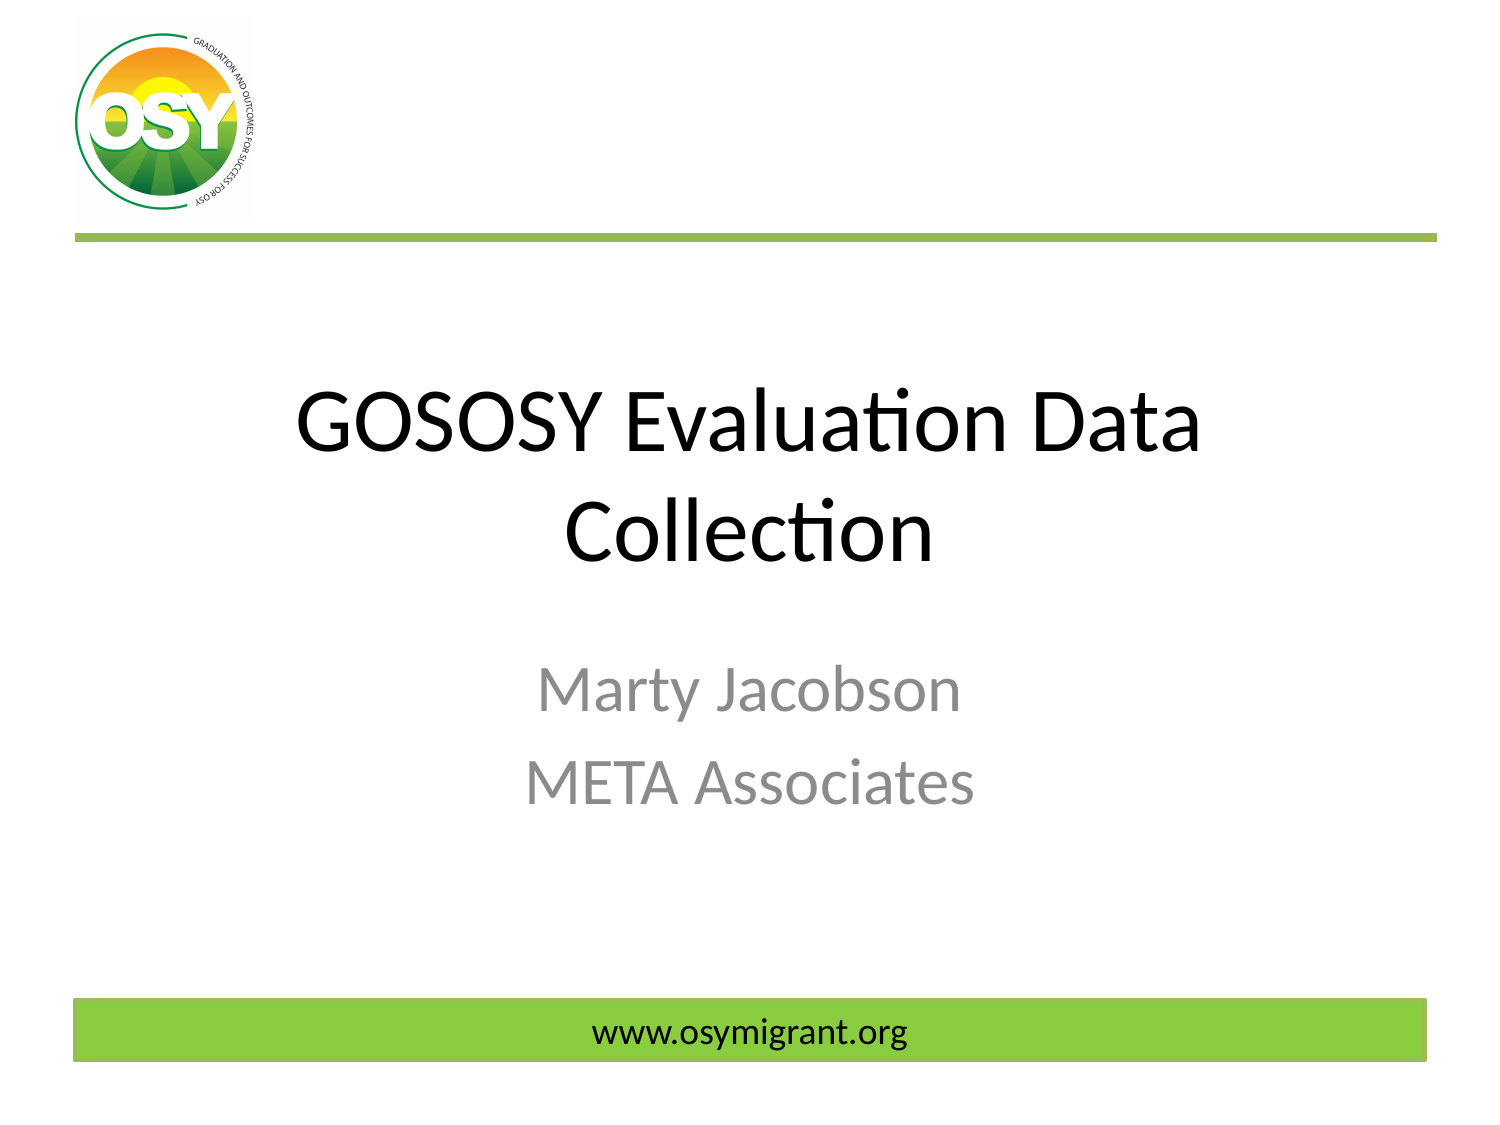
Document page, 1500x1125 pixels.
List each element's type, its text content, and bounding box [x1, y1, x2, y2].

picture [74, 16, 255, 224]
text_box www.osymigrant.org [73, 998, 1427, 1062]
title GOSOSY Evaluation Data Collection [112, 349, 1388, 591]
subtitle Marty Jacobson META Associates [225, 637, 1275, 925]
